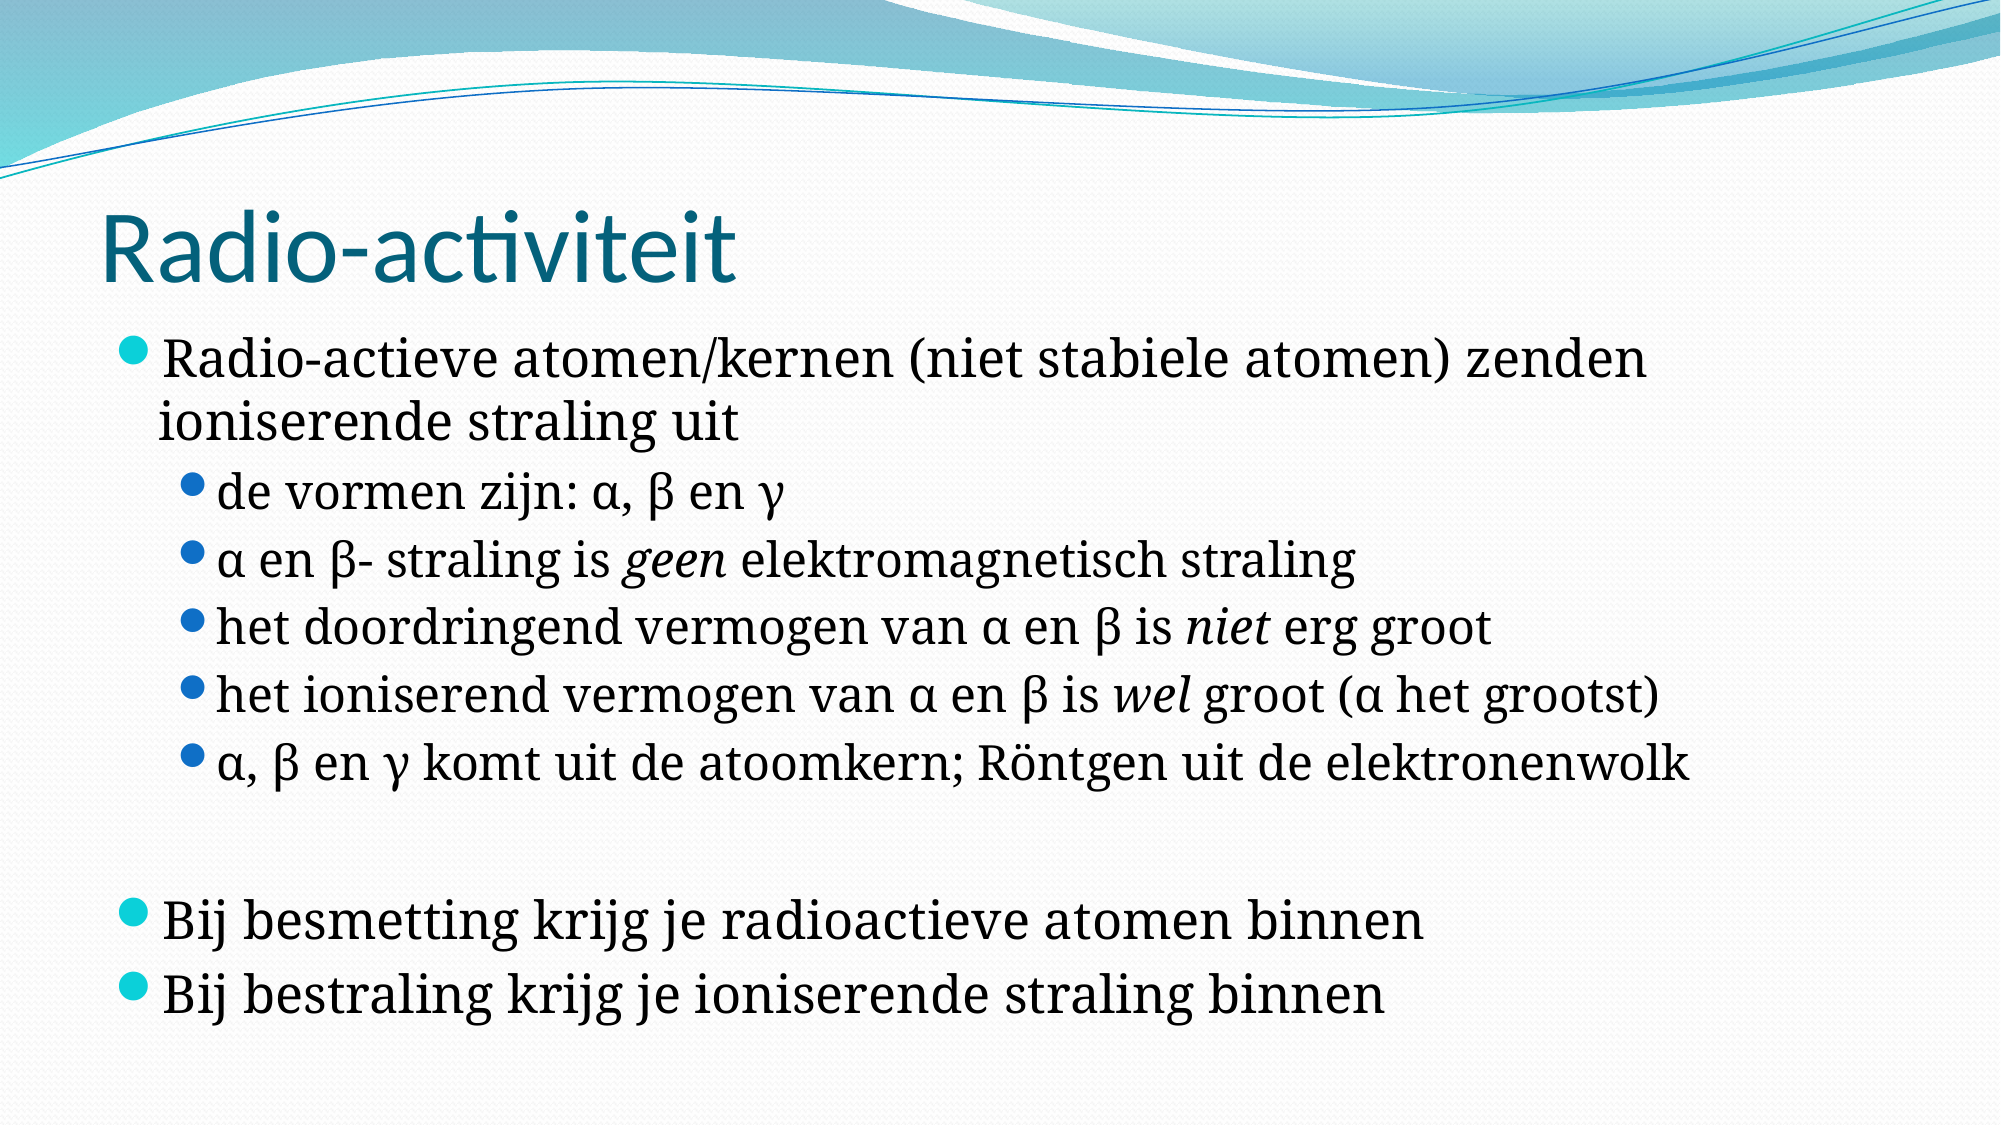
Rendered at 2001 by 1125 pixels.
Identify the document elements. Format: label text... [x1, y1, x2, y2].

title Radio-activiteit [99, 115, 1900, 303]
list Radio-actieve atomen/kernen (niet stabiele atomen) zenden ioniserende straling uit de vormen zijn: α, β en γ α en β- straling is geen elektromagnetisch straling het doordringend vermogen van α en β is niet erg groot het ioniserend vermogen van α en β is wel groot (α het grootst) α, β en γ komt uit de atoomkern; Röntgen uit de elektronenwolk Bij besmetting krijg je radioactieve atomen binnen Bij bestraling krijg je ioniserende straling binnen [99, 317, 1900, 1038]
